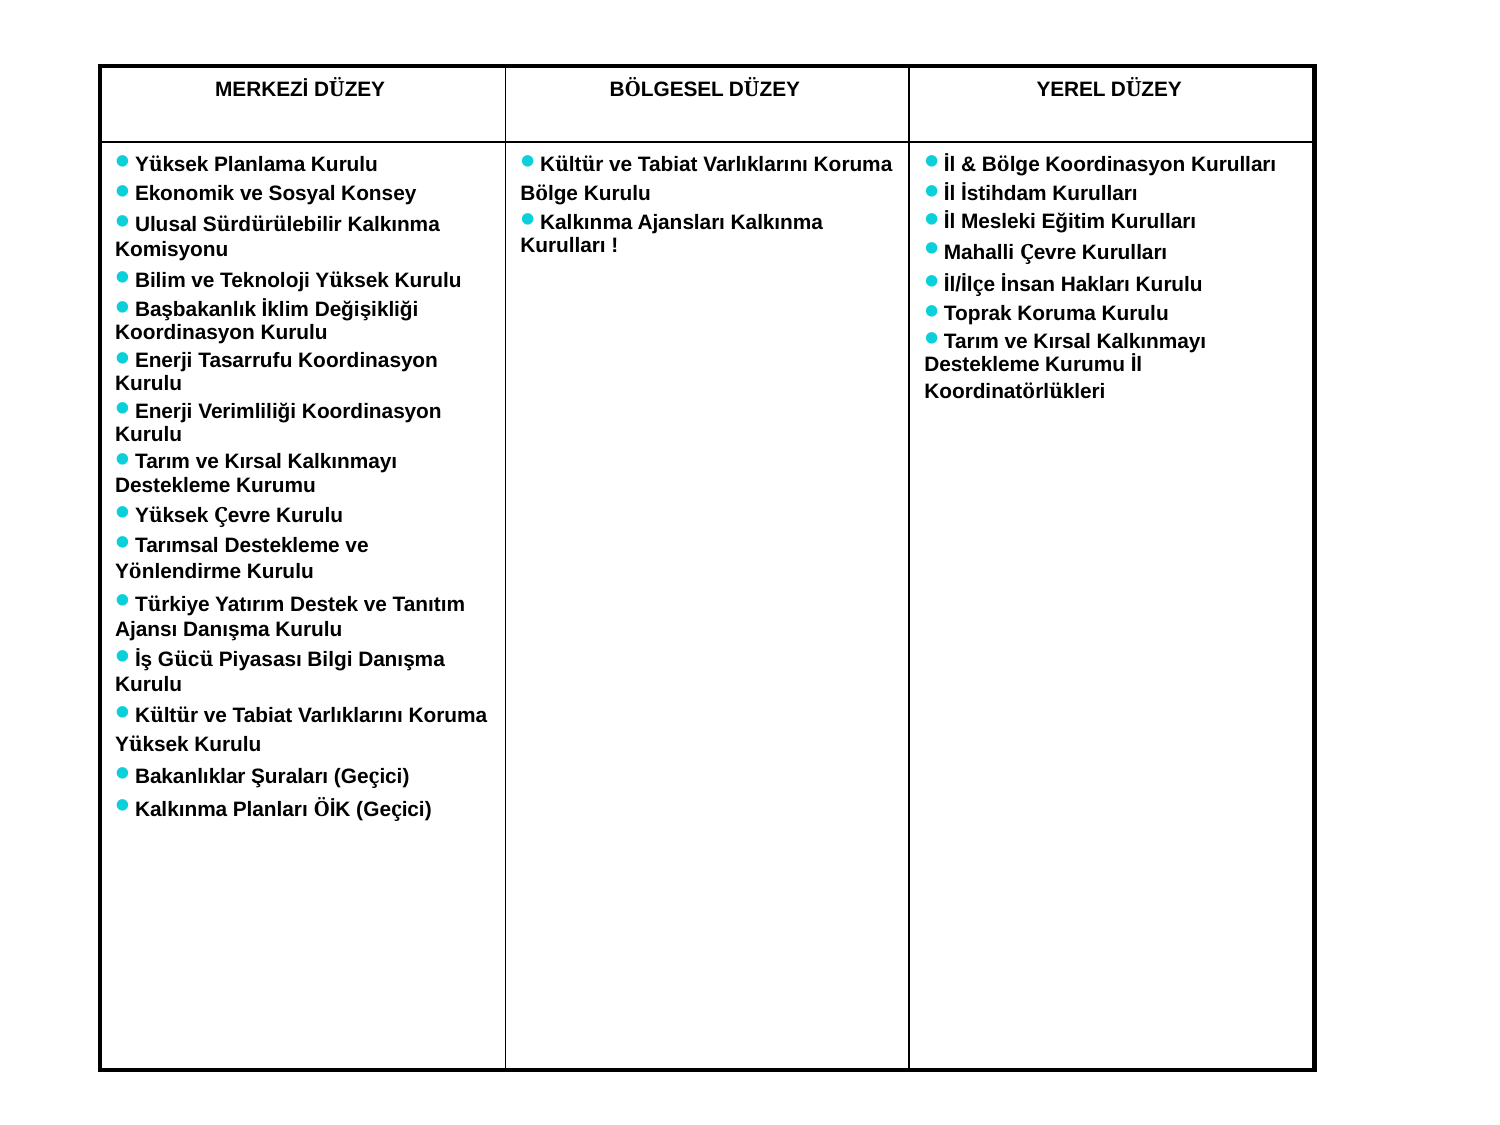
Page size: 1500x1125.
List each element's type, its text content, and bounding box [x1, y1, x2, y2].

table_header BÖLGESEL DÜZEY [506, 68, 908, 141]
table_cell İl & Bölge Koordinasyon Kurulları İl İstihdam Kurulları İl Mesleki Eğitim Kurulları Mahalli Çevre Kurulları İl/İlçe İnsan Hakları Kurulu Toprak Koruma Kurulu Tarım ve Kırsal Kalkınmayı Destekleme Kurumu İl Koordinatörlükleri [910, 143, 1312, 1068]
table_cell Kültür ve Tabiat Varlıklarını Koruma Bölge Kurulu Kalkınma Ajansları Kalkınma Kurulları ! [506, 143, 908, 1068]
table_cell Yüksek Planlama Kurulu Ekonomik ve Sosyal Konsey Ulusal Sürdürülebilir Kalkınma Komisyonu Bilim ve Teknoloji Yüksek Kurulu Başbakanlık İklim Değişikliği Koordinasyon Kurulu Enerji Tasarrufu Koordinasyon Kurulu Enerji Verimliliği Koordinasyon Kurulu Tarım ve Kırsal Kalkınmayı Destekleme Kurumu Yüksek Çevre Kurulu Tarımsal Destekleme ve Yönlendirme Kurulu Türkiye Yatırım Destek ve Tanıtım Ajansı Danışma Kurulu İş Gücü Piyasası Bilgi Danışma Kurulu Kültür ve Tabiat Varlıklarını Koruma Yüksek Kurulu Bakanlıklar Şuraları (Geçici) Kalkınma Planları ÖİK (Geçici) [102, 143, 505, 1068]
table_header MERKEZİ DÜZEY [102, 68, 505, 141]
table_header YEREL DÜZEY [910, 68, 1312, 141]
